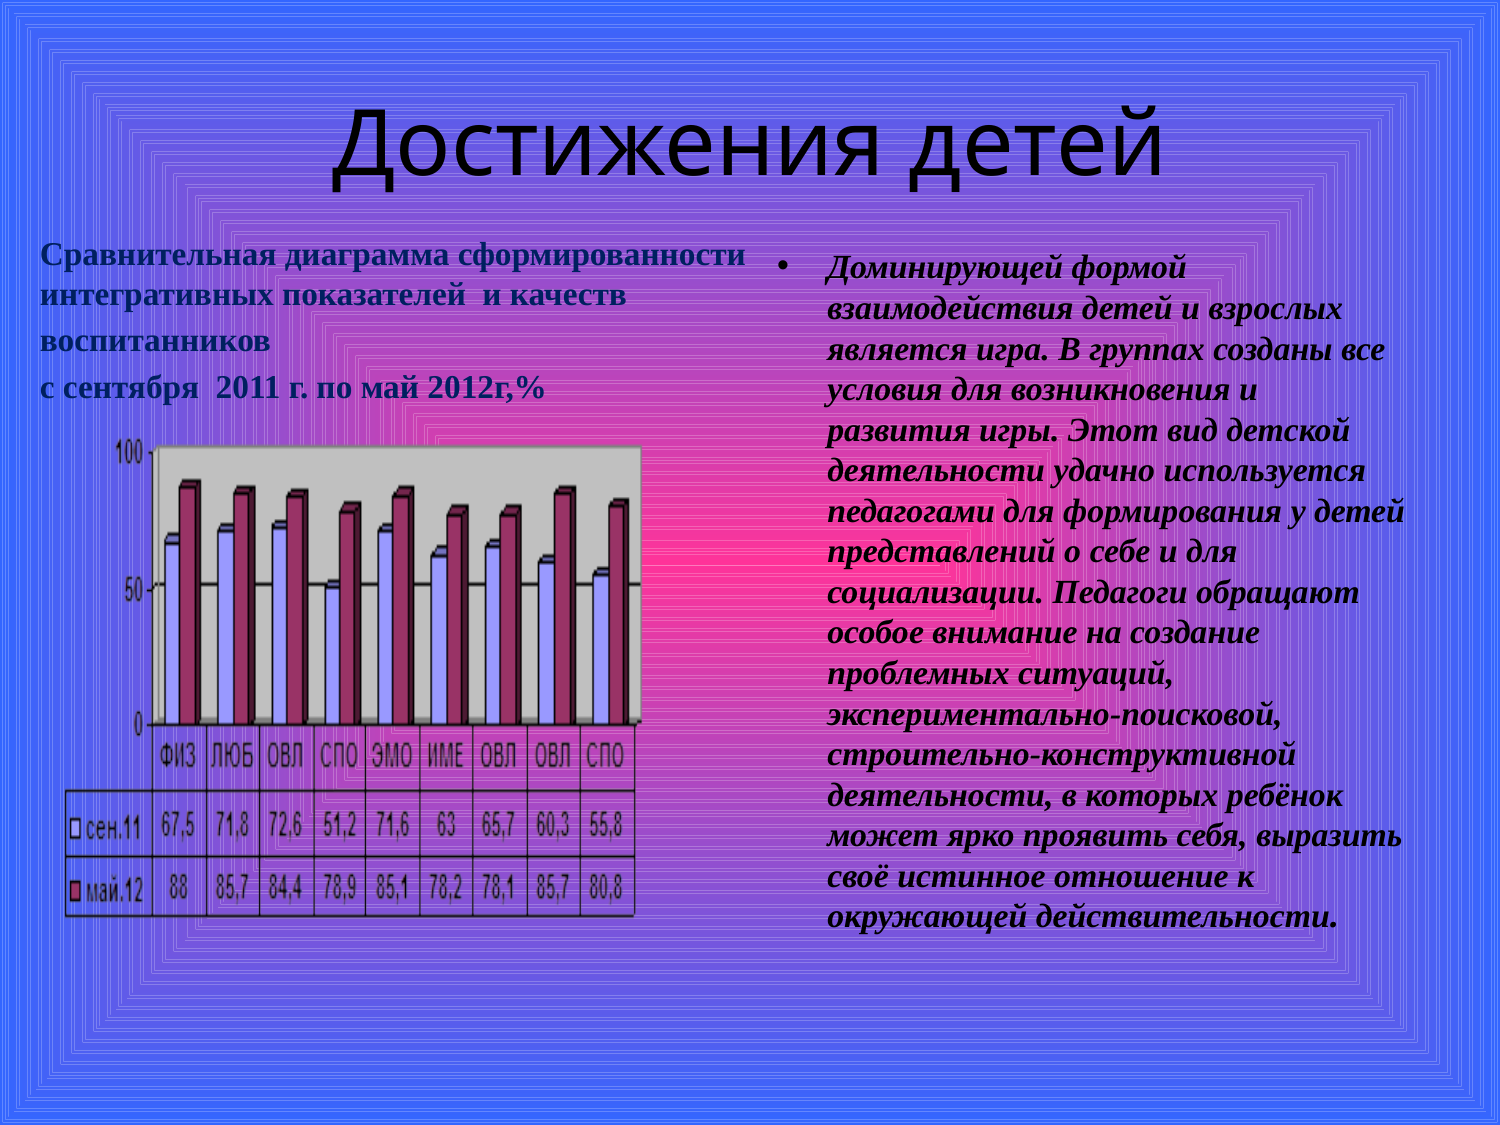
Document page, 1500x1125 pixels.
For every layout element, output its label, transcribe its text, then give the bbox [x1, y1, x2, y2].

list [0, 374, 826, 976]
list Сравнительная диаграмма сформированности интегративных показателей и качеств воспитанников с сентября 2011 г. по май 2012г,% [24, 251, 761, 373]
title Достижения детей [74, 44, 1426, 233]
list Доминирующей формой взаимодействия детей и взрослых является игра. В группах созданы все условия для возникновения и развития игры. Этот вид детской деятельности удачно используется педагогами для формирования у детей представлений о себе и для социализации. Педагоги обращают особое внимание на создание проблемных ситуаций, экспериментально-поисковой, строительно-конструктивной деятельности, в которых ребёнок может ярко проявить себя, выразить своё истинное отношение к окружающей действительности. [761, 237, 1426, 1006]
